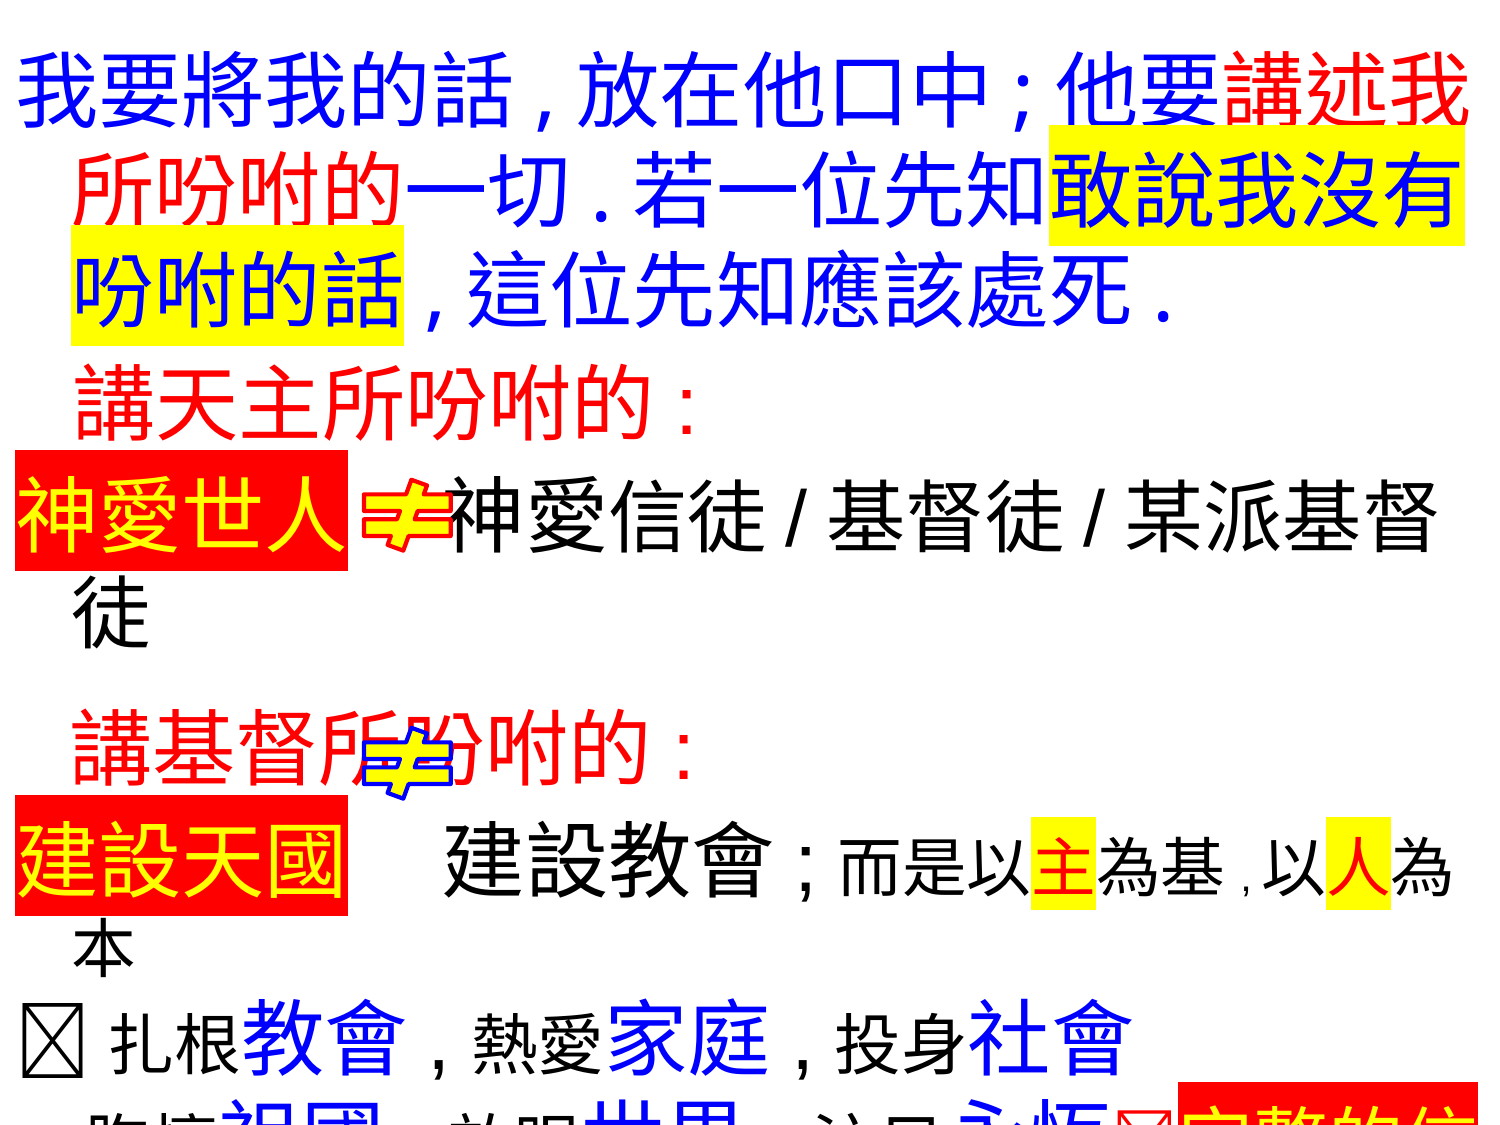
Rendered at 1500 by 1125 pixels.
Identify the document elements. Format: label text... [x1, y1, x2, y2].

text_box [361, 725, 453, 801]
text_box [361, 477, 453, 553]
list 我要將我的話,放在他口中;他要講述我所吩咐的一切.若一位先知敢說我沒有吩咐的話,這位先知應該處死. 講天主所吩咐的: 神愛世人 神愛信徒/基督徒/某派基督徒 講基督所吩咐的: 建設天國 建設教會;而是以主為基,以人為本 扎根教會,熱愛家庭,投身社會 胸懷祖國,放眼世界,注目永恆完整的信仰 [0, 30, 1500, 1118]
